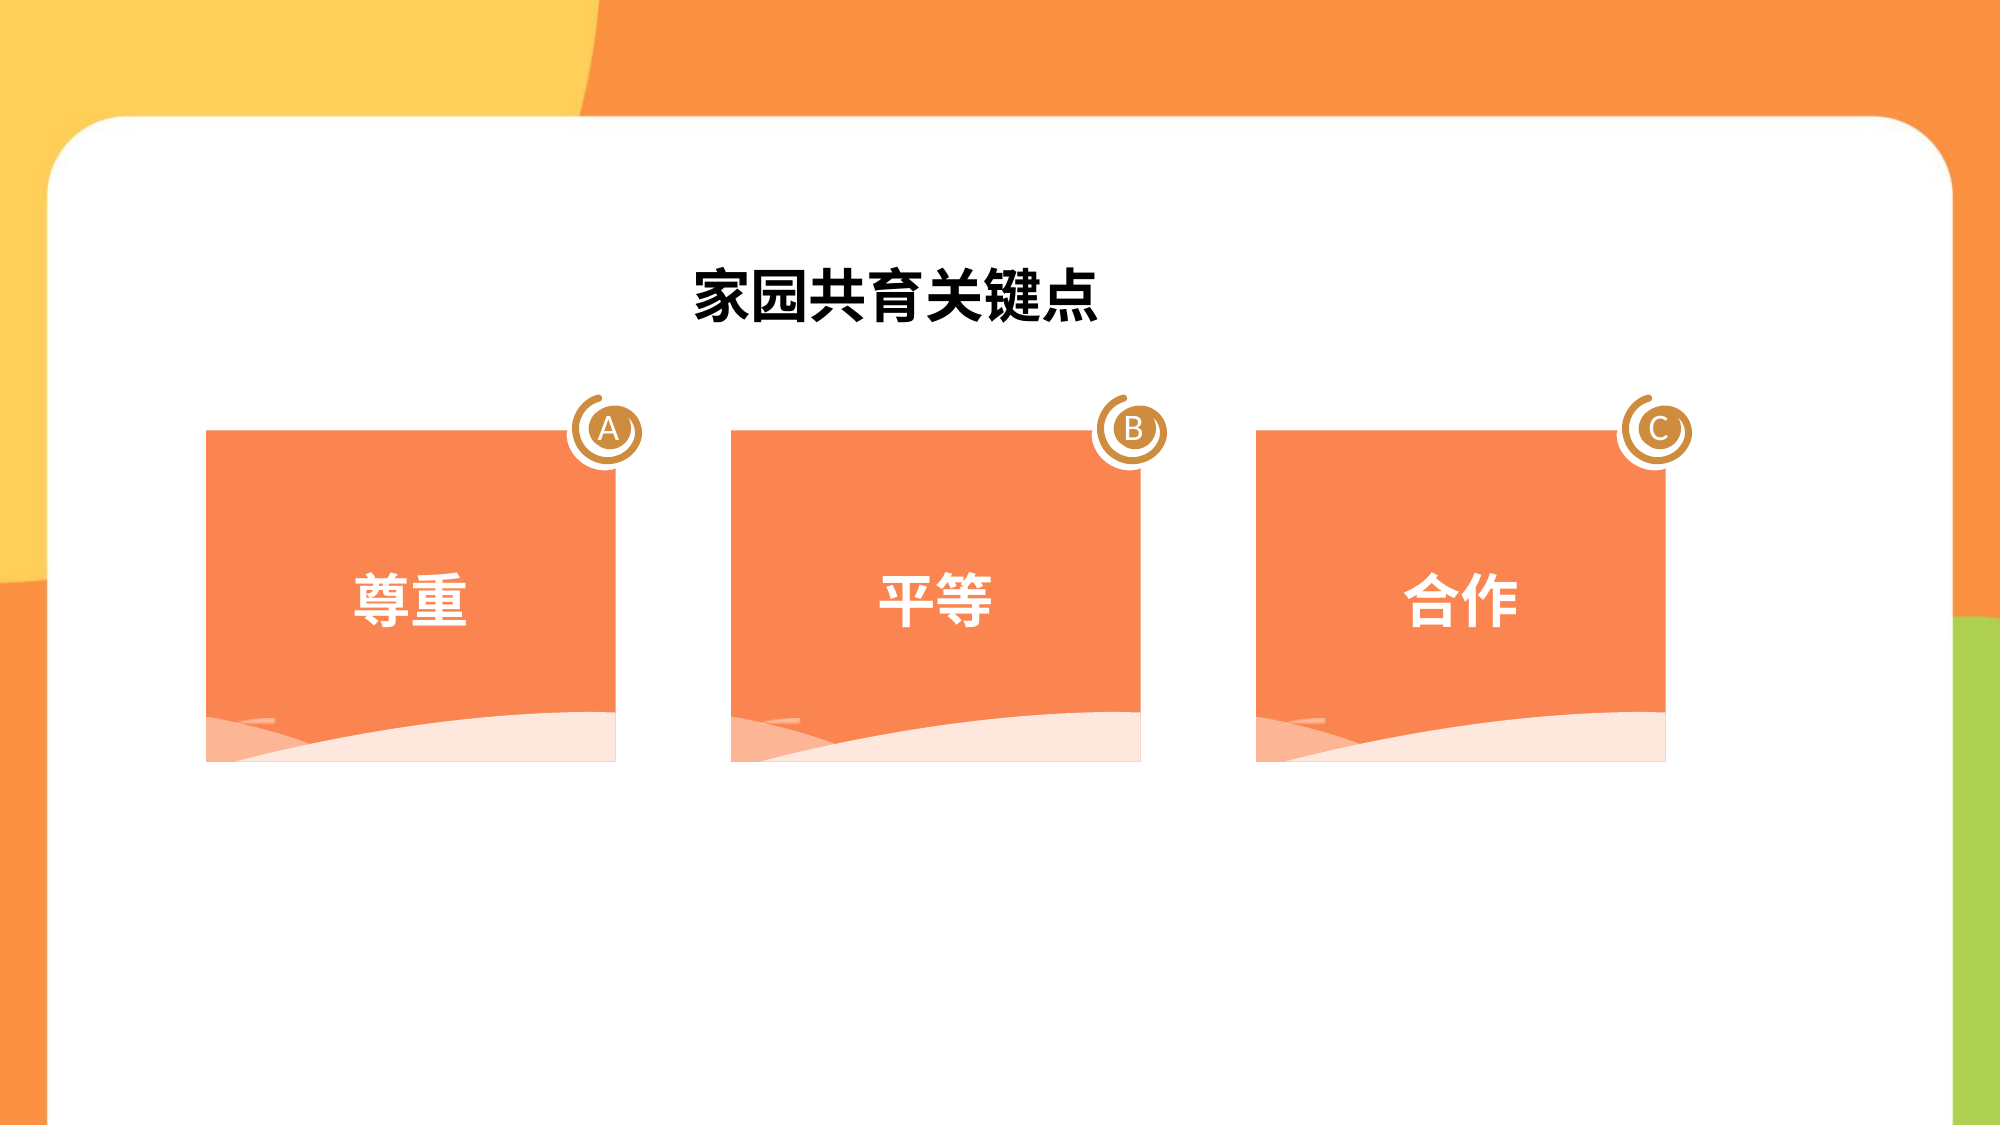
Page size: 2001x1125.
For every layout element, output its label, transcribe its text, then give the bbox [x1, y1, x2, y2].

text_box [731, 394, 1168, 762]
picture [0, 0, 2000, 1125]
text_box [1256, 394, 1693, 762]
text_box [206, 394, 643, 762]
text_box 家园共育关键点 [677, 251, 1224, 337]
